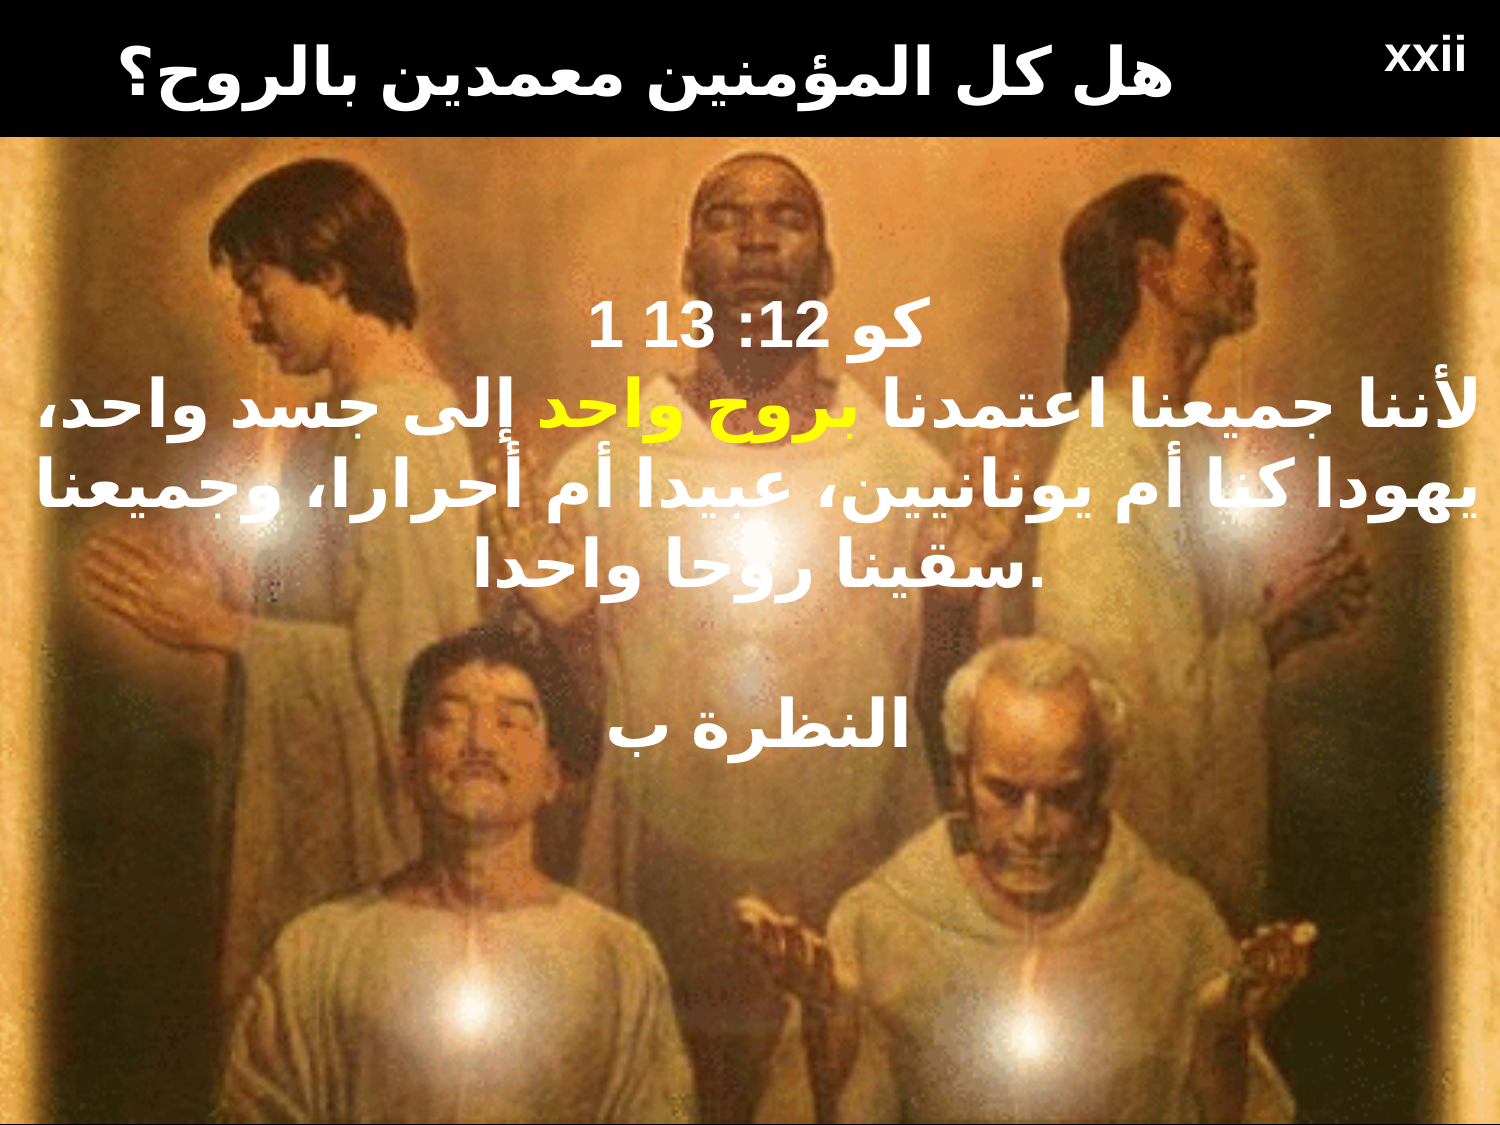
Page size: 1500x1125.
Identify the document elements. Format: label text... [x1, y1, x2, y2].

title هل كل المؤمنين معمدين بالروح؟ [0, 0, 1294, 136]
text_box xxii [1281, 14, 1483, 89]
picture [0, 136, 1500, 1125]
